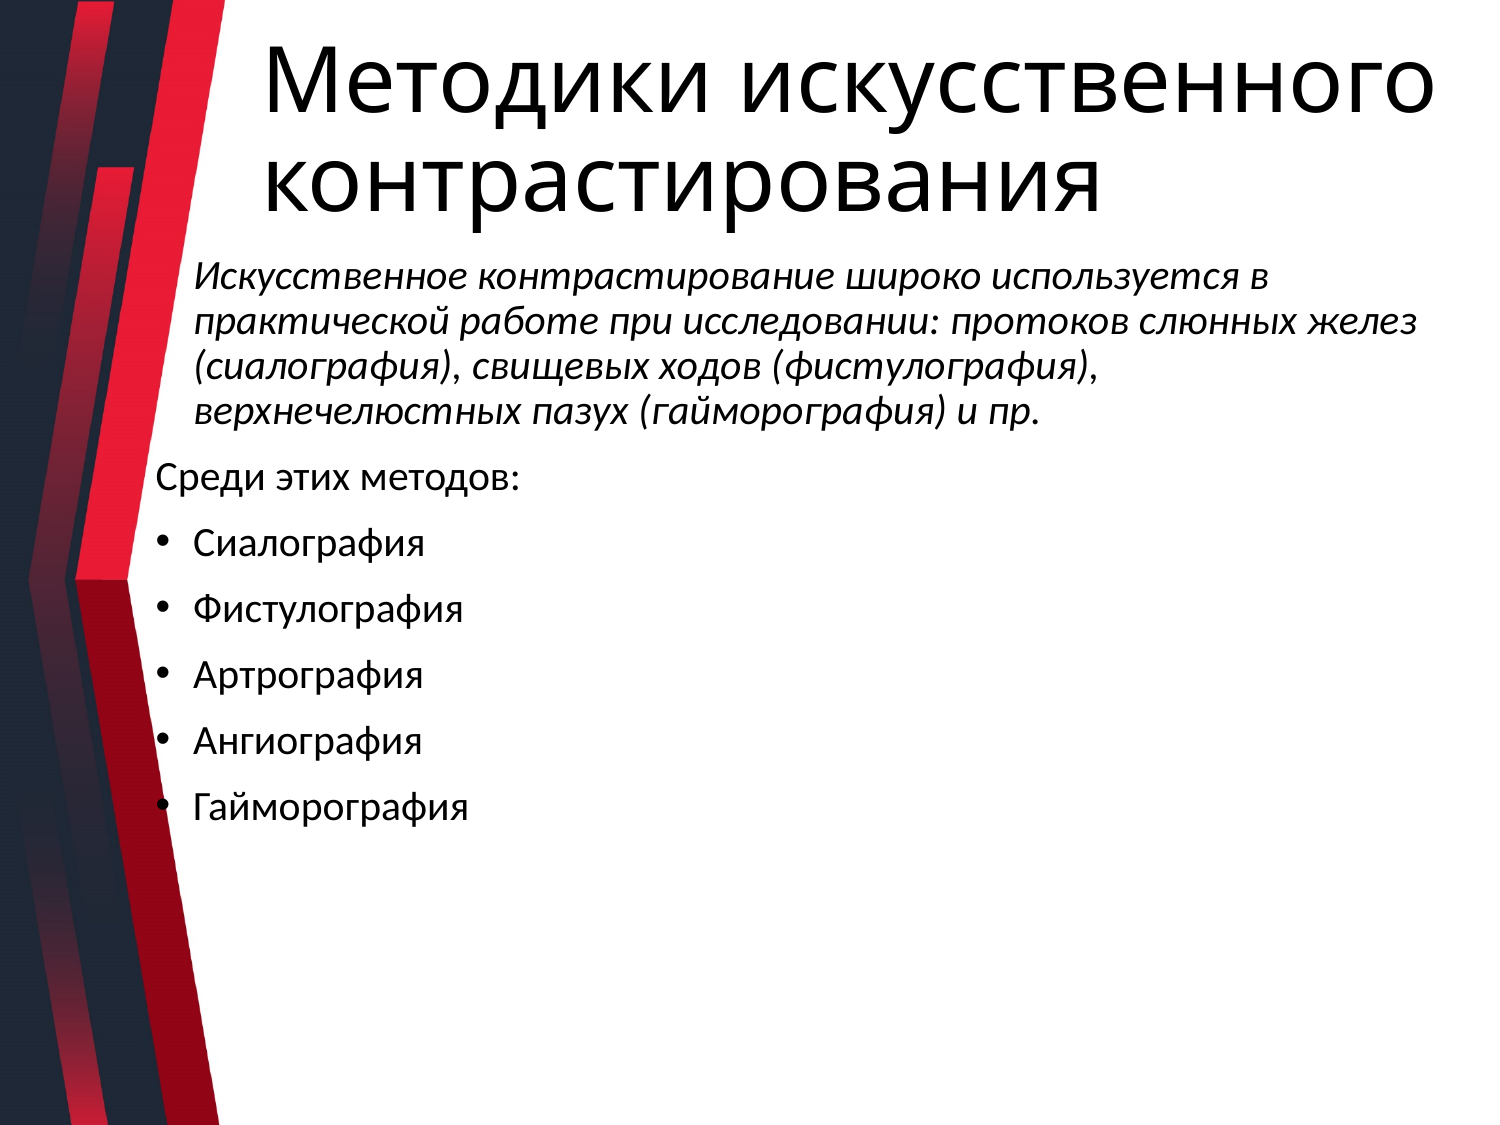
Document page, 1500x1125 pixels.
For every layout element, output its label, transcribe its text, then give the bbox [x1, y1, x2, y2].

title Методики искусственного контрастирования [246, 23, 1500, 241]
picture [0, 0, 1500, 1125]
list Искусственное контрастирование широко используется в практической работе при исследовании: протоков слюнных желез (сиалография), свищевых ходов (фистулография), верхнечелюстных пазух (гайморография) и пр. Среди этих методов: Сиалография Фистулография Артрография Ангиография Гайморография [140, 246, 1435, 960]
